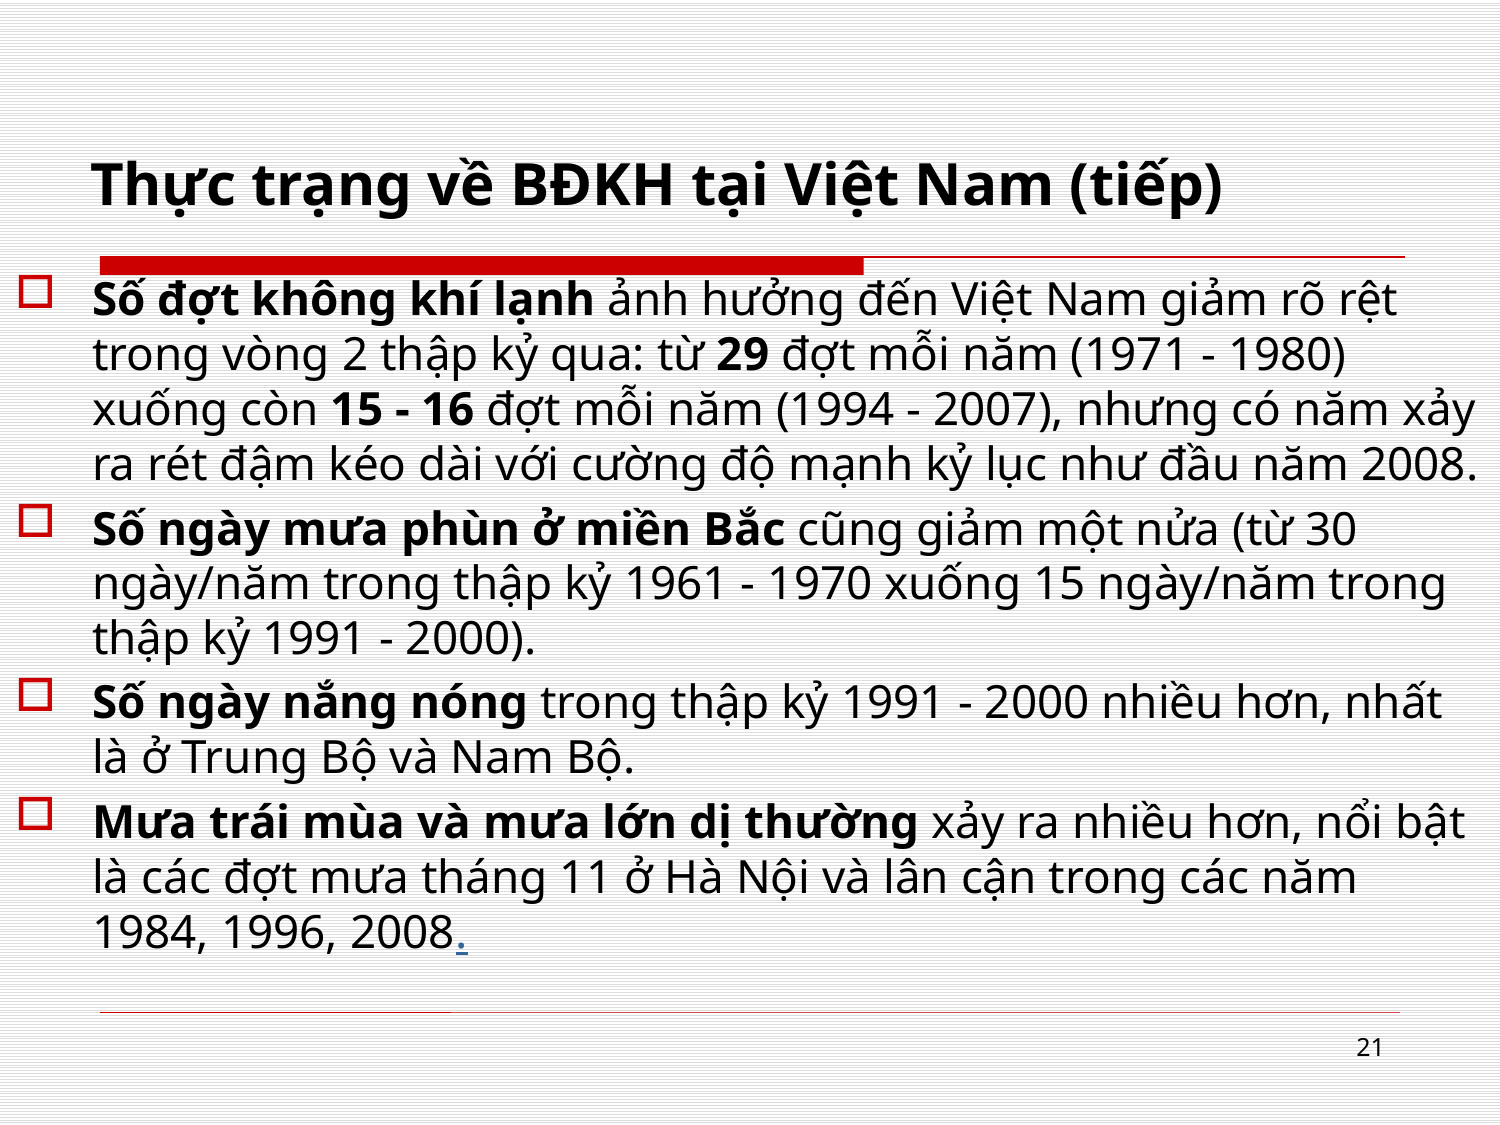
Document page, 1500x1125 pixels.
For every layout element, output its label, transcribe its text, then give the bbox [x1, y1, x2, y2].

title Thực trạng về BĐKH tại Việt Nam (tiếp) [74, 99, 1476, 226]
slide_number 21 [1074, 1024, 1401, 1103]
list Số đợt không khí lạnh ảnh hưởng đến Việt Nam giảm rõ rệt trong vòng 2 thập kỷ qua: từ 29 đợt mỗi năm (1971 - 1980) xuống còn 15 - 16 đợt mỗi năm (1994 - 2007), nhưng có năm xảy ra rét đậm kéo dài với cường độ mạnh kỷ lục như đầu năm 2008. Số ngày mưa phùn ở miền Bắc cũng giảm một nửa (từ 30 ngày/năm trong thập kỷ 1961 - 1970 xuống 15 ngày/năm trong thập kỷ 1991 - 2000). Số ngày nắng nóng trong thập kỷ 1991 - 2000 nhiều hơn, nhất là ở Trung Bộ và Nam Bộ. Mưa trái mùa và mưa lớn dị thường xảy ra nhiều hơn, nổi bật là các đợt mưa tháng 11 ở Hà Nội và lân cận trong các năm 1984, 1996, 2008. [0, 262, 1500, 1013]
